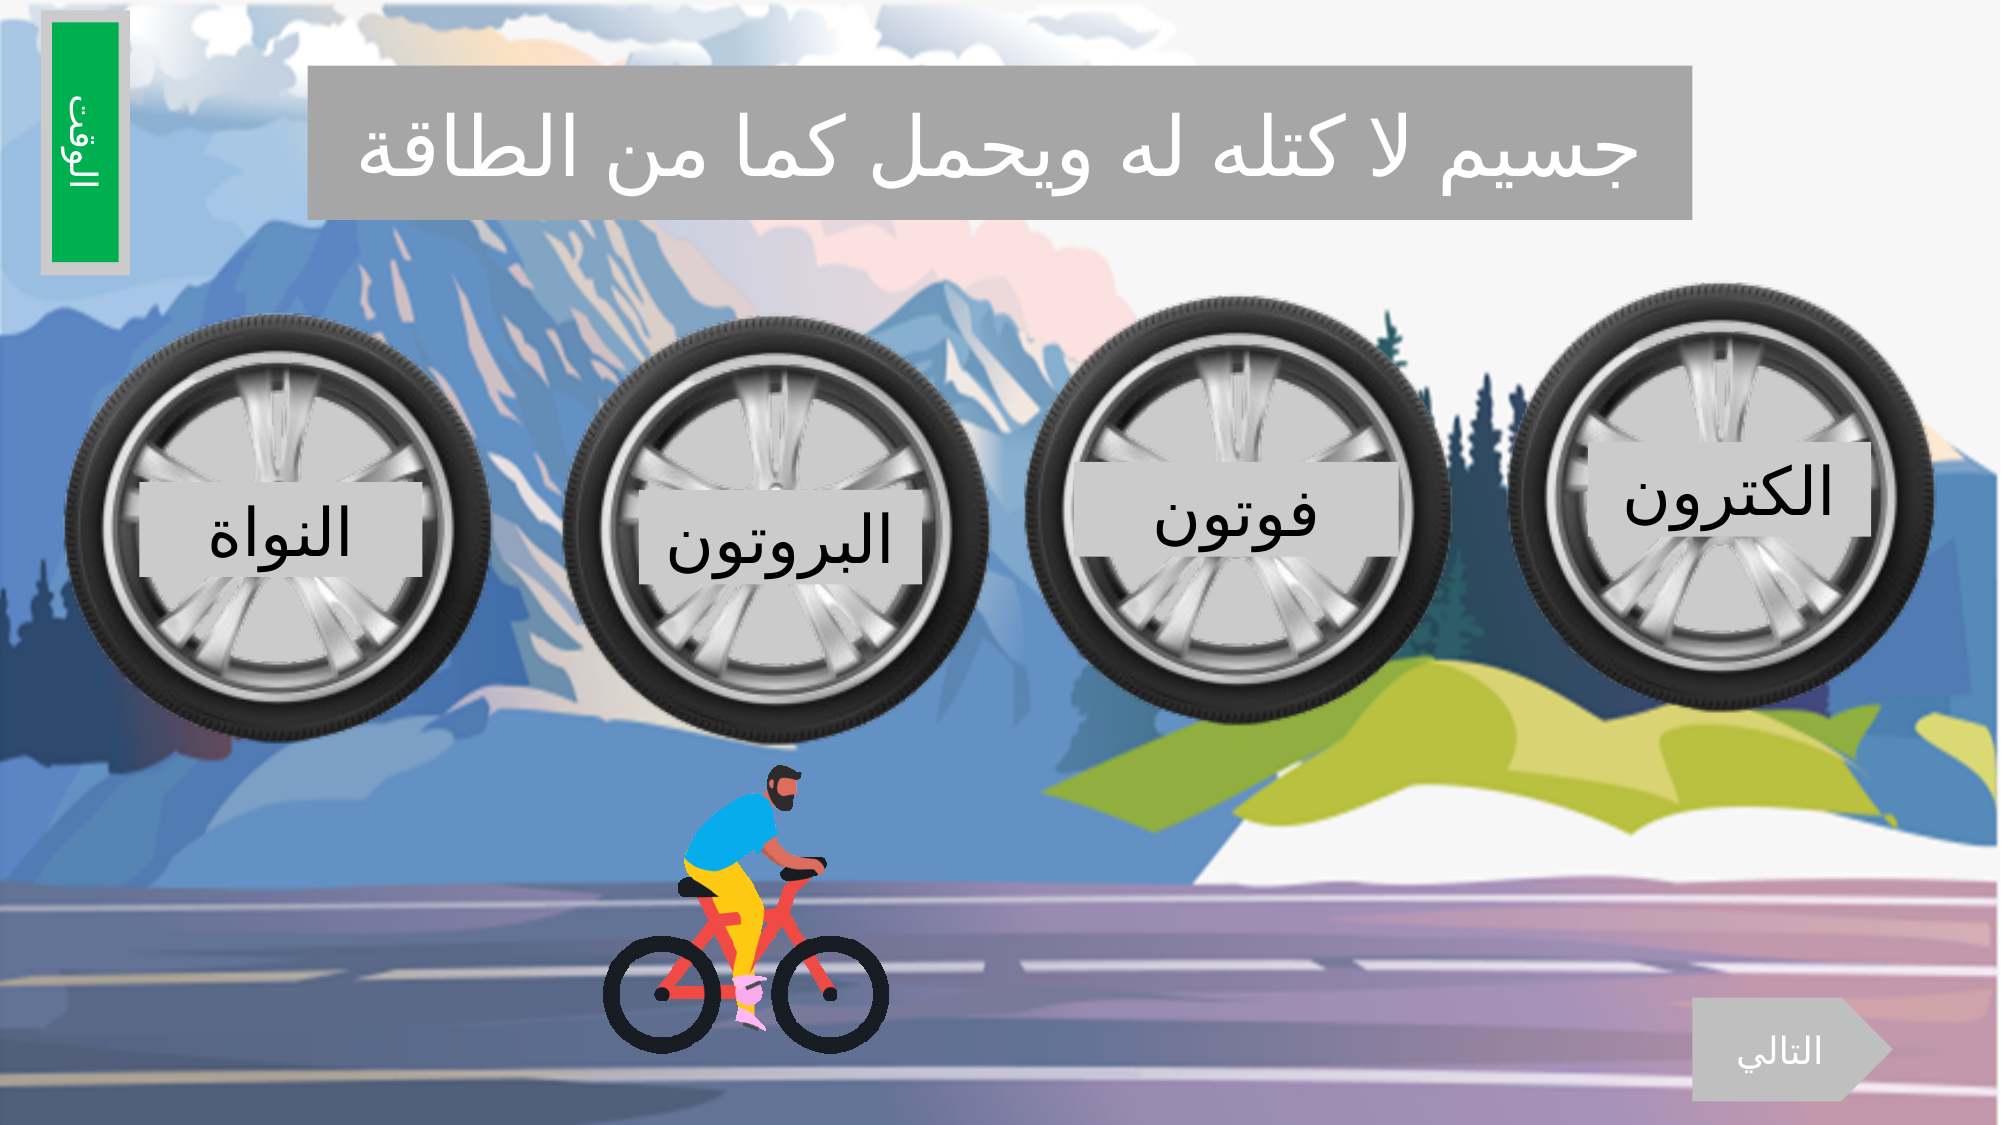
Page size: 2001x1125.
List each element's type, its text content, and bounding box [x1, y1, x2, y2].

text_box الوقت [51, 21, 120, 263]
text_box التالي [1691, 996, 1895, 1103]
text_box [40, 9, 131, 276]
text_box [998, 281, 1481, 739]
text_box جسيم لا كتله له ويحمل كما من الطاقة [306, 65, 1693, 221]
picture [0, 0, 2001, 1125]
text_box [37, 299, 520, 757]
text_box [1481, 268, 1964, 726]
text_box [536, 301, 1018, 760]
